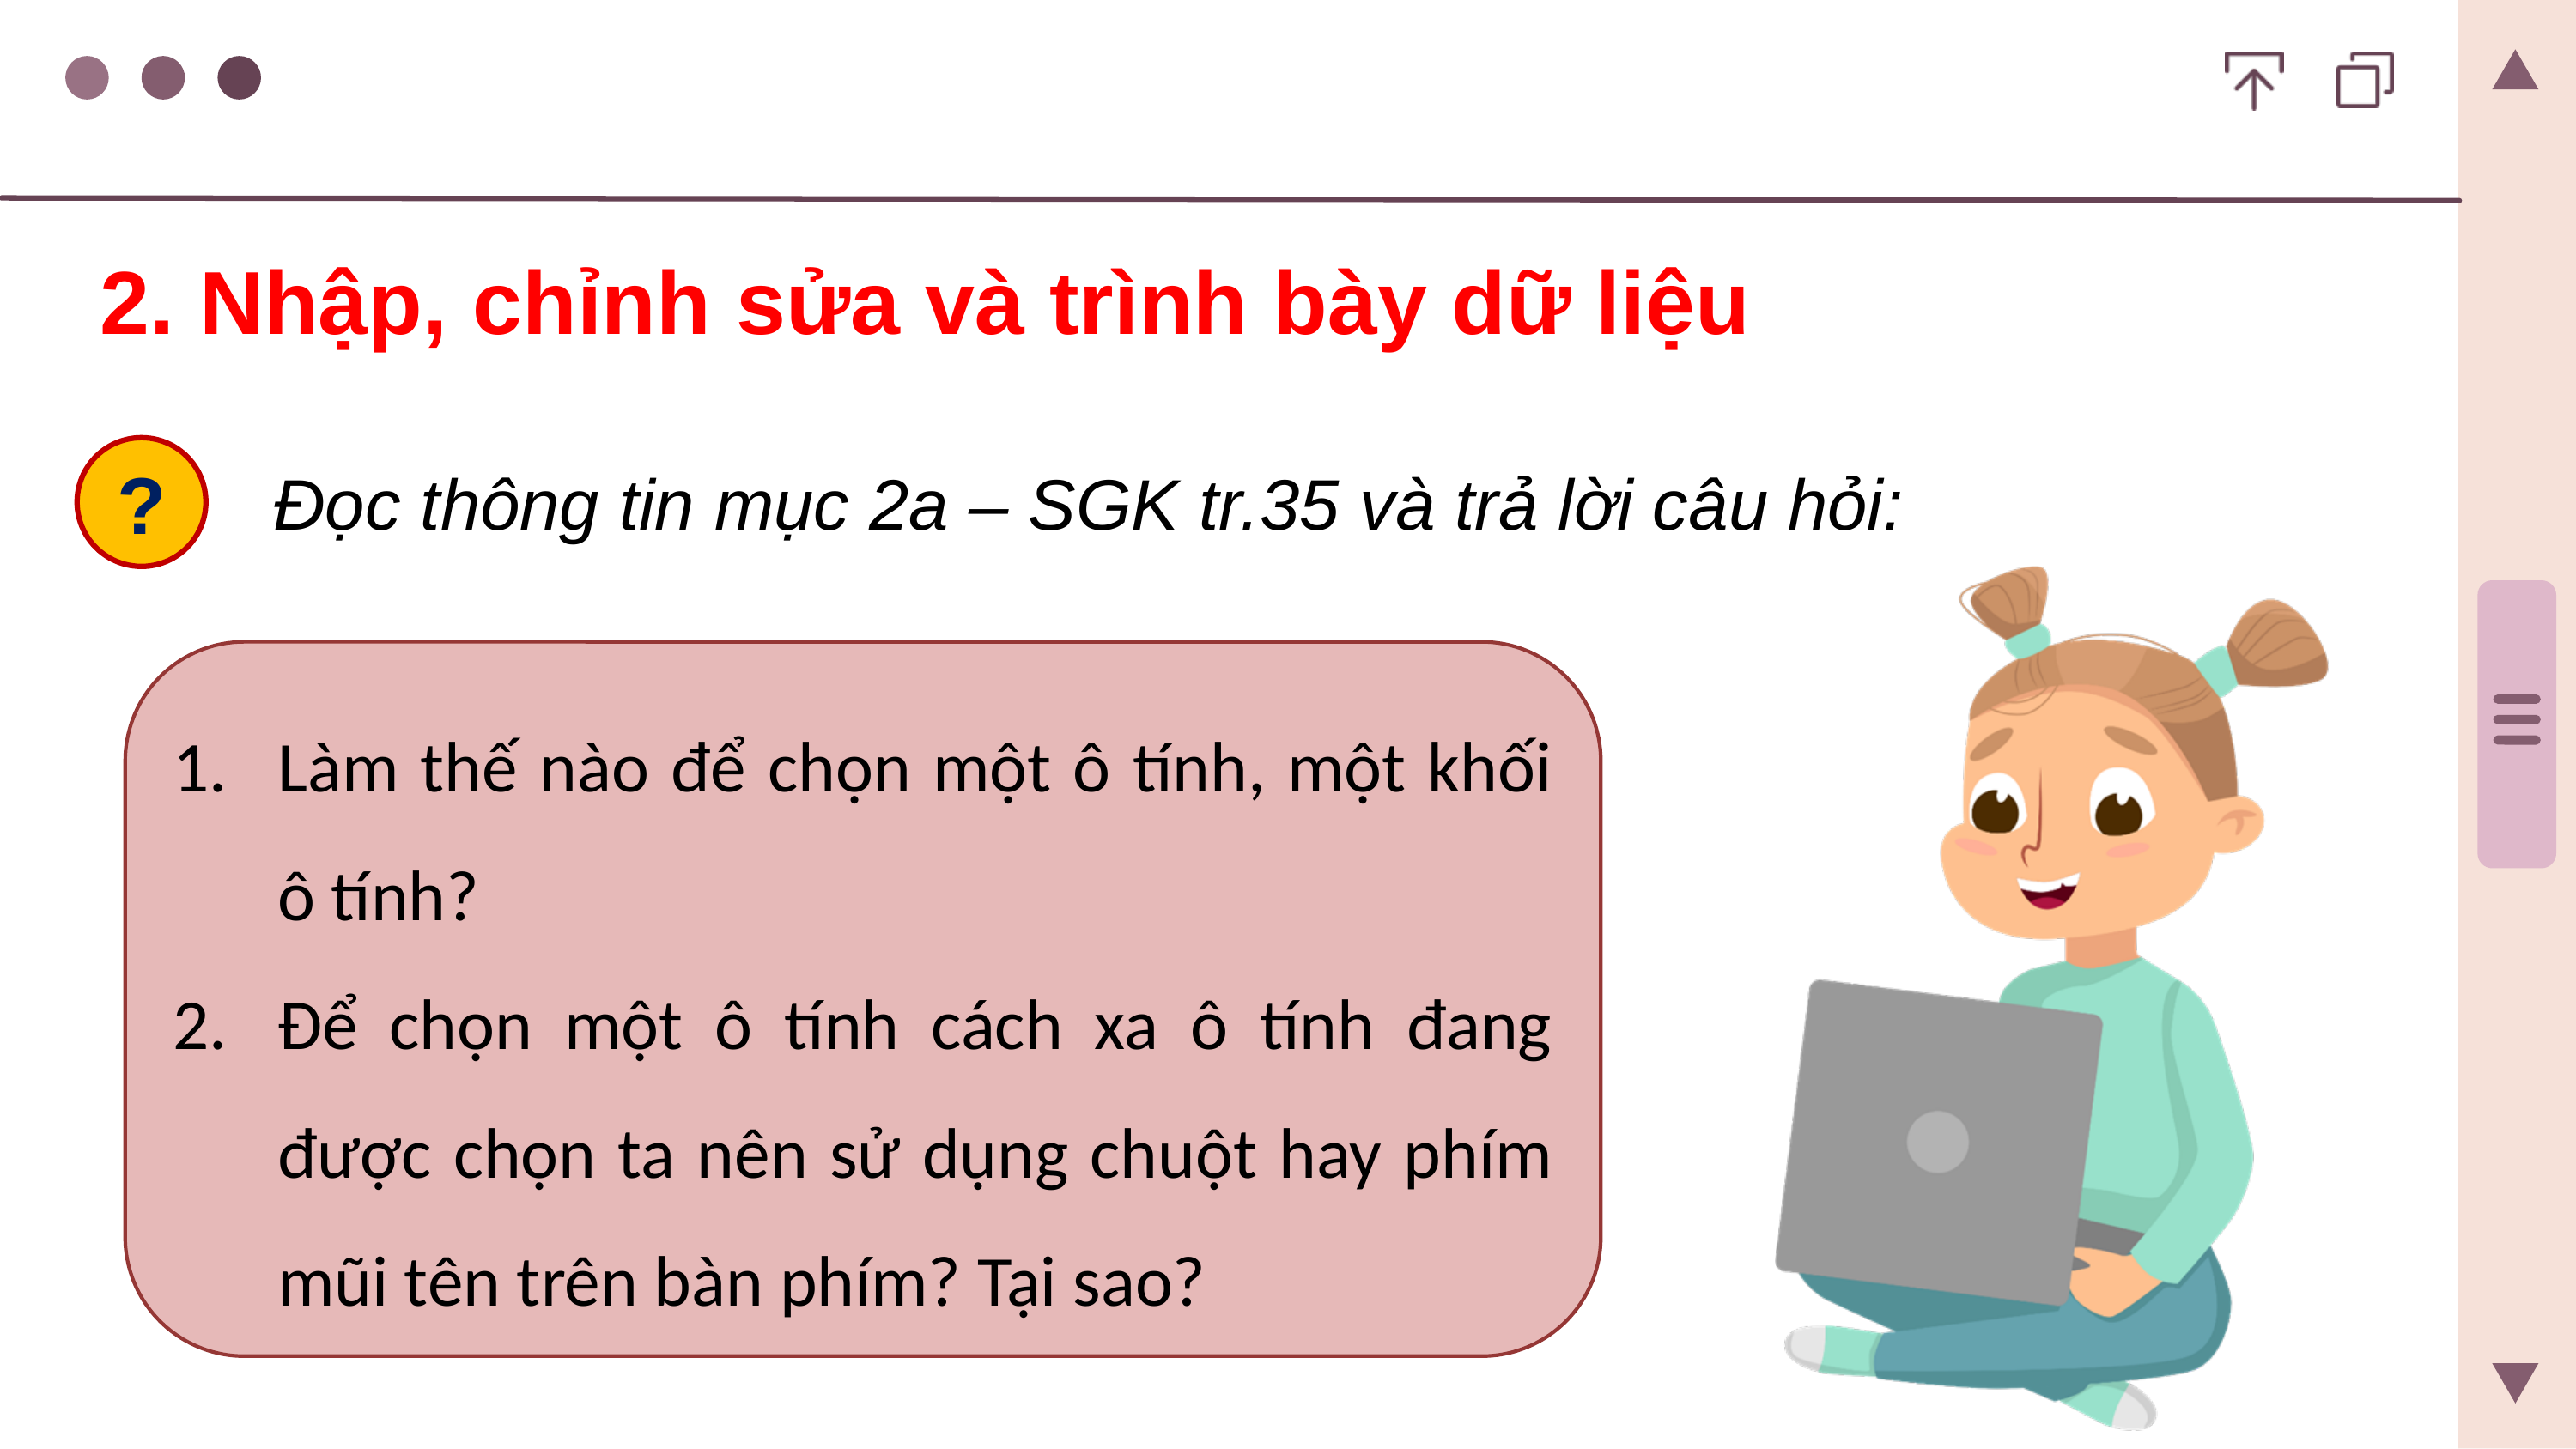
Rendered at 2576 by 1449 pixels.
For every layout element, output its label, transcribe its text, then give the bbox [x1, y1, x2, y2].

text_box [2458, 0, 2576, 1449]
picture [1774, 566, 2330, 1432]
text_box 2. Nhập, chỉnh sửa và trình bày dữ liệu [87, 238, 2017, 359]
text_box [2477, 579, 2557, 869]
text_box ? [75, 435, 208, 568]
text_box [64, 55, 109, 100]
text_box Đọc thông tin mục 2a – SGK tr.35 và trả lời câu hỏi: [261, 452, 2021, 551]
text_box Làm thế nào để chọn một ô tính, một khối ô tính? Để chọn một ô tính cách xa ô tính đang được chọn ta nên sử dụng chuột hay phím mũi tên trên bàn phím? Tại sao? [123, 640, 1603, 1358]
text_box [217, 55, 262, 100]
picture [2336, 52, 2394, 109]
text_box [141, 55, 185, 100]
picture [2225, 52, 2285, 111]
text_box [2492, 49, 2539, 90]
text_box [2492, 1362, 2539, 1404]
